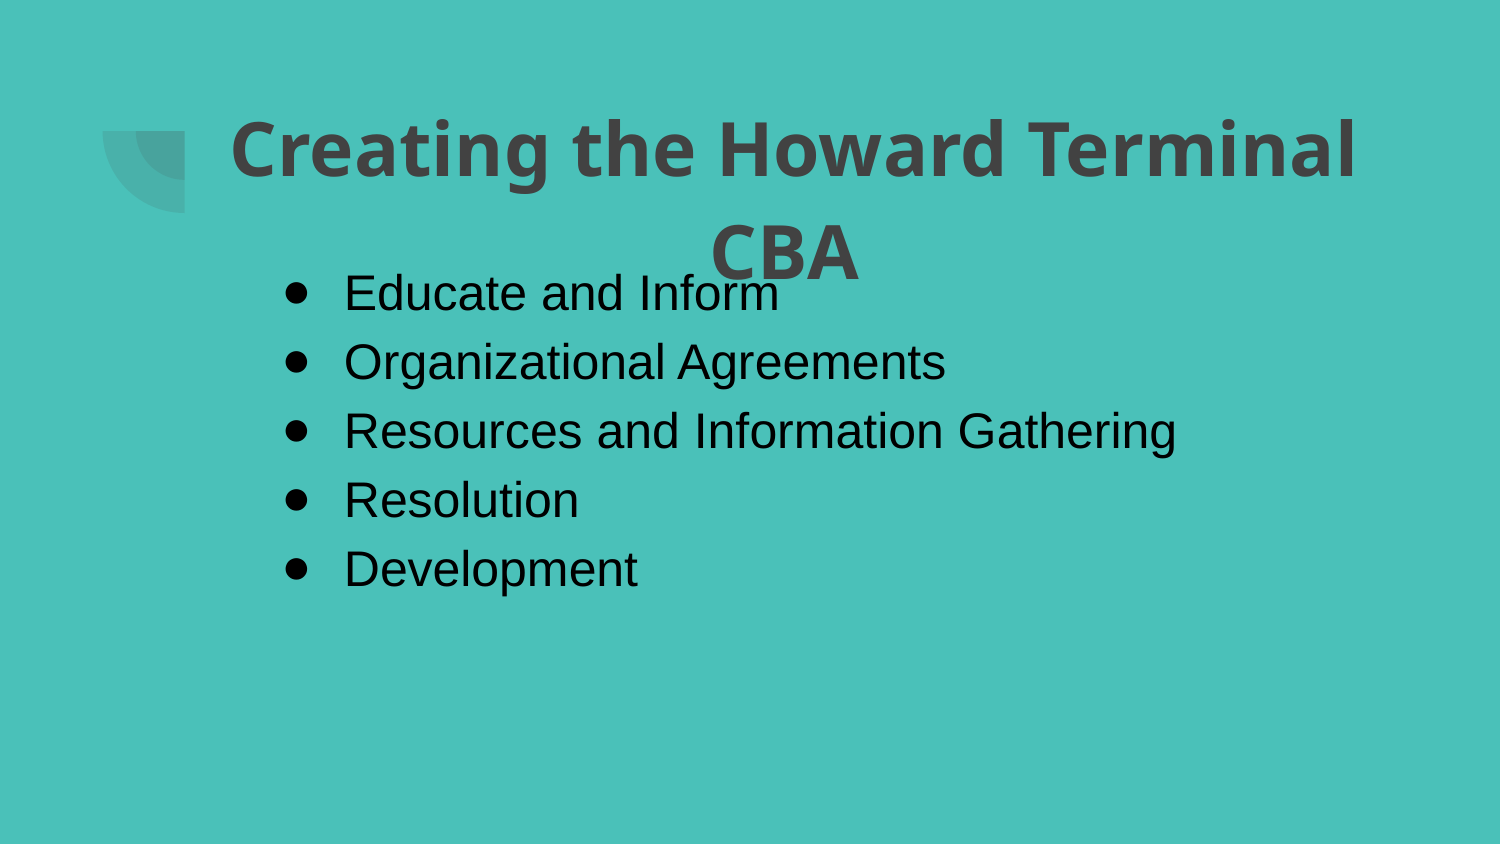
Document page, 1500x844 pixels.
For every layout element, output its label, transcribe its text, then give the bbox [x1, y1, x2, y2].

list Educate and Inform Organizational Agreements Resources and Information Gathering Resolution Development [253, 236, 1293, 773]
title Creating the Howard Terminal CBA [143, 72, 1445, 237]
